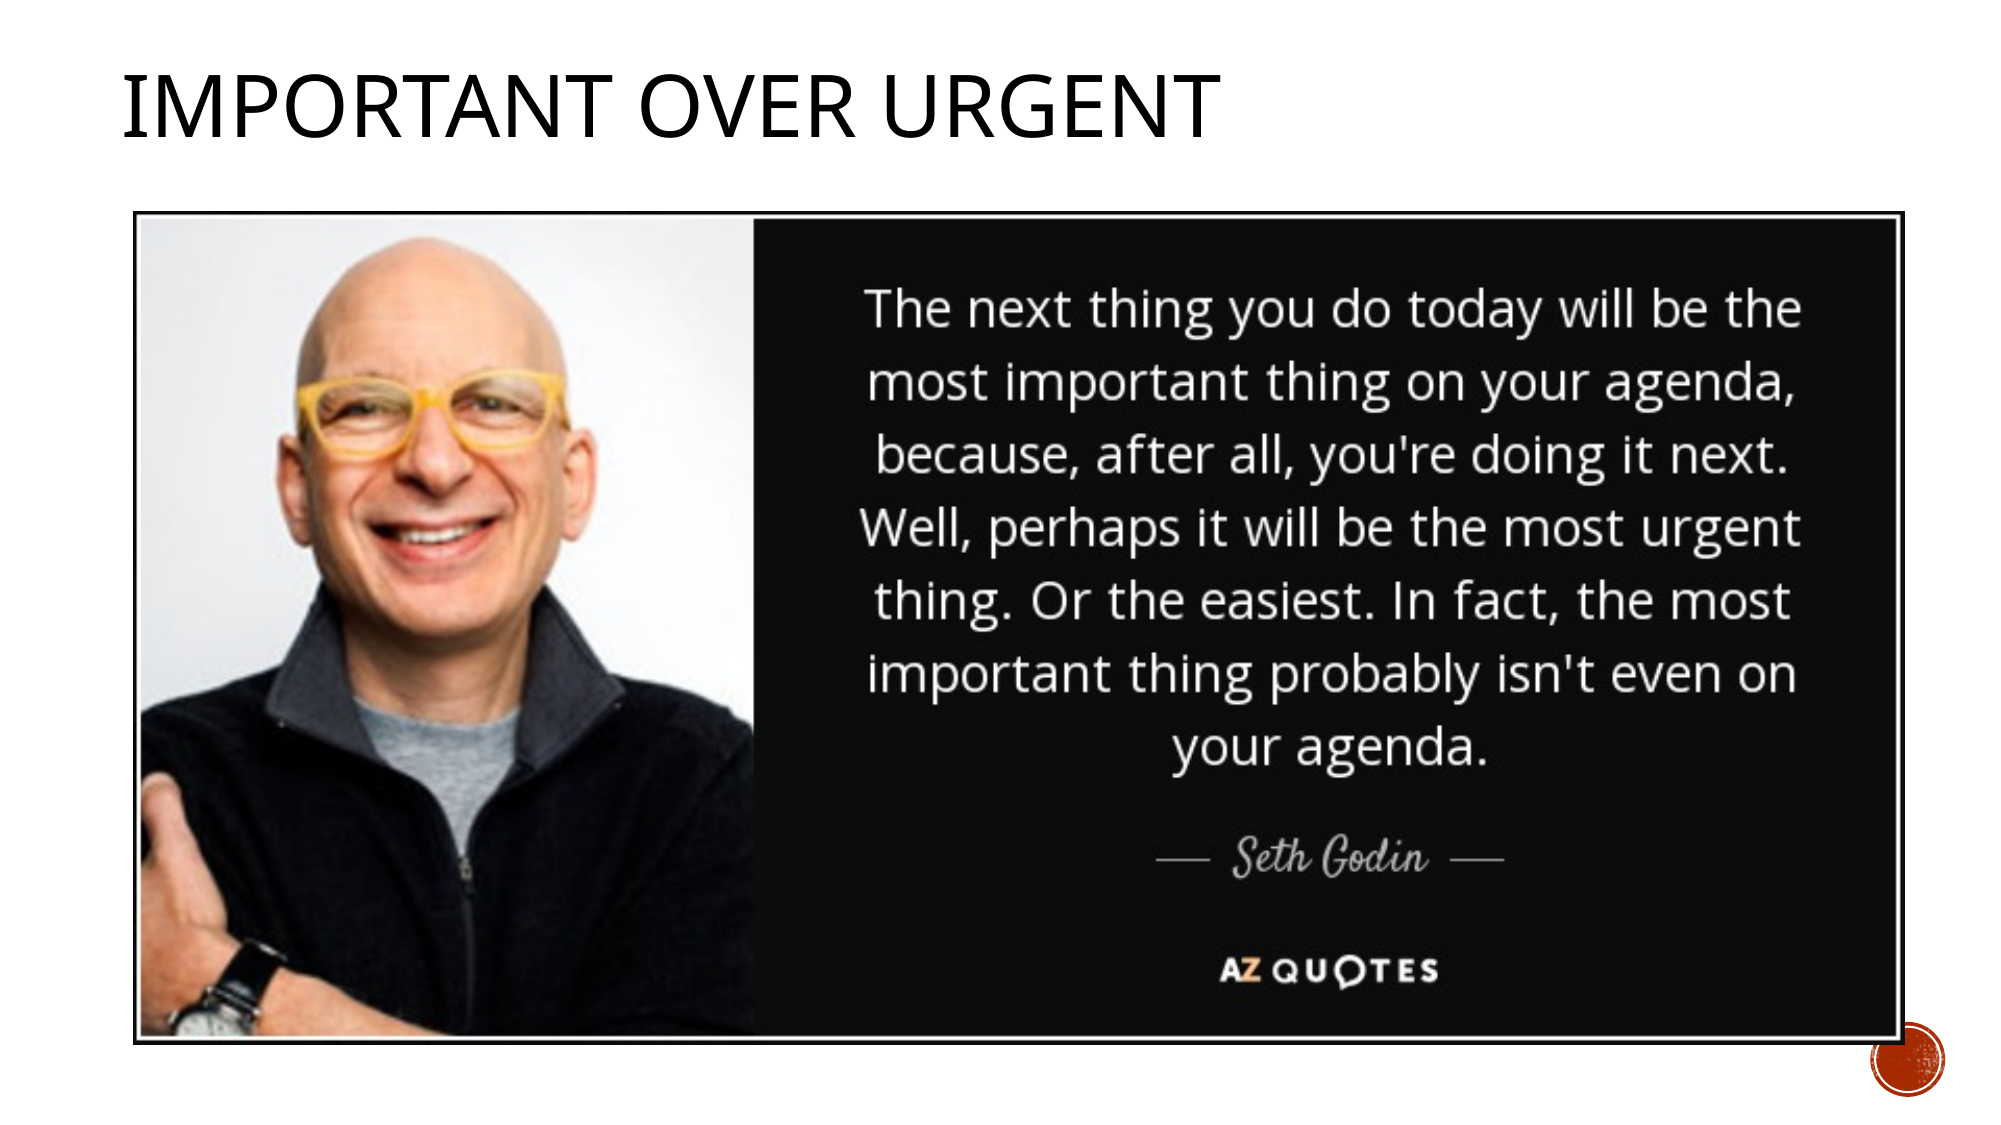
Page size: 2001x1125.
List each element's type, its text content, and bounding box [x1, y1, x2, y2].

title Important over urgent [106, 55, 1757, 164]
picture [133, 211, 1905, 1044]
